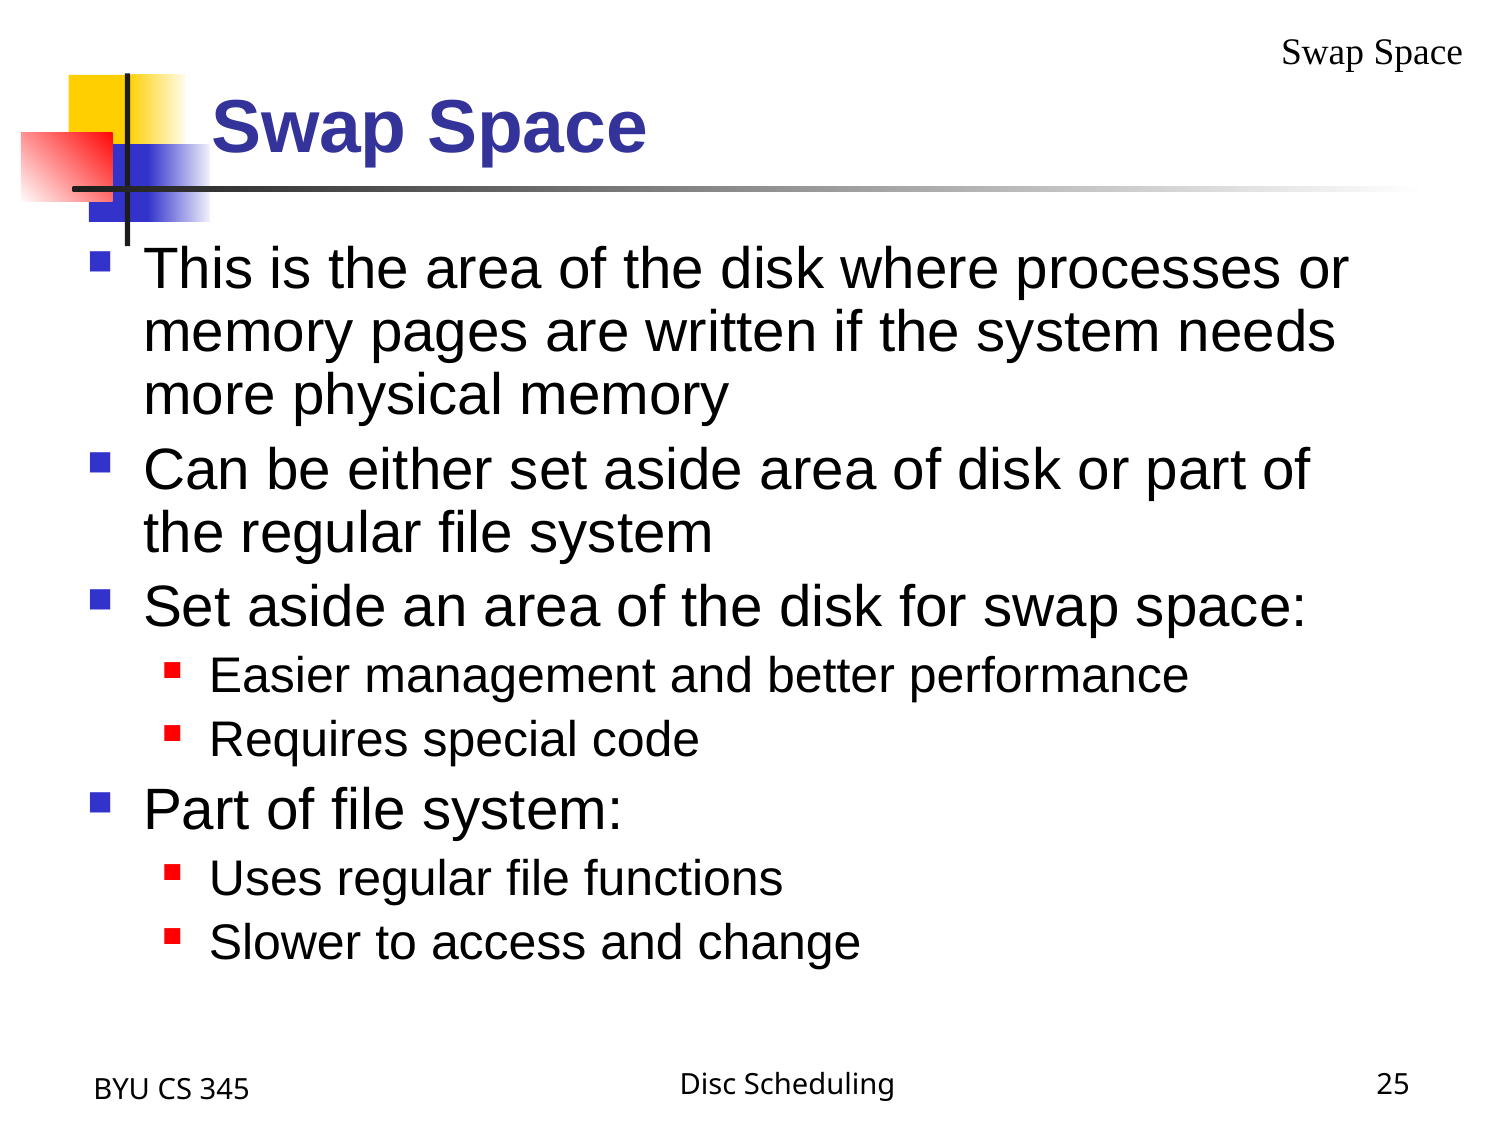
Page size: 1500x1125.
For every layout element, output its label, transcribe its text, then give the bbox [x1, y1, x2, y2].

title Swap Space [196, 24, 1454, 175]
list This is the area of the disk where processes or memory pages are written if the system needs more physical memory Can be either set aside area of disk or part of the regular file system Set aside an area of the disk for swap space: Easier management and better performance Requires special code Part of file system: Uses regular file functions Slower to access and change [72, 230, 1422, 1021]
slide_number 25 [1112, 1037, 1425, 1113]
text_box Swap Space [1216, 19, 1479, 80]
footer Disc Scheduling [549, 1037, 1025, 1113]
slide_number BYU CS 345 [78, 1037, 391, 1113]
